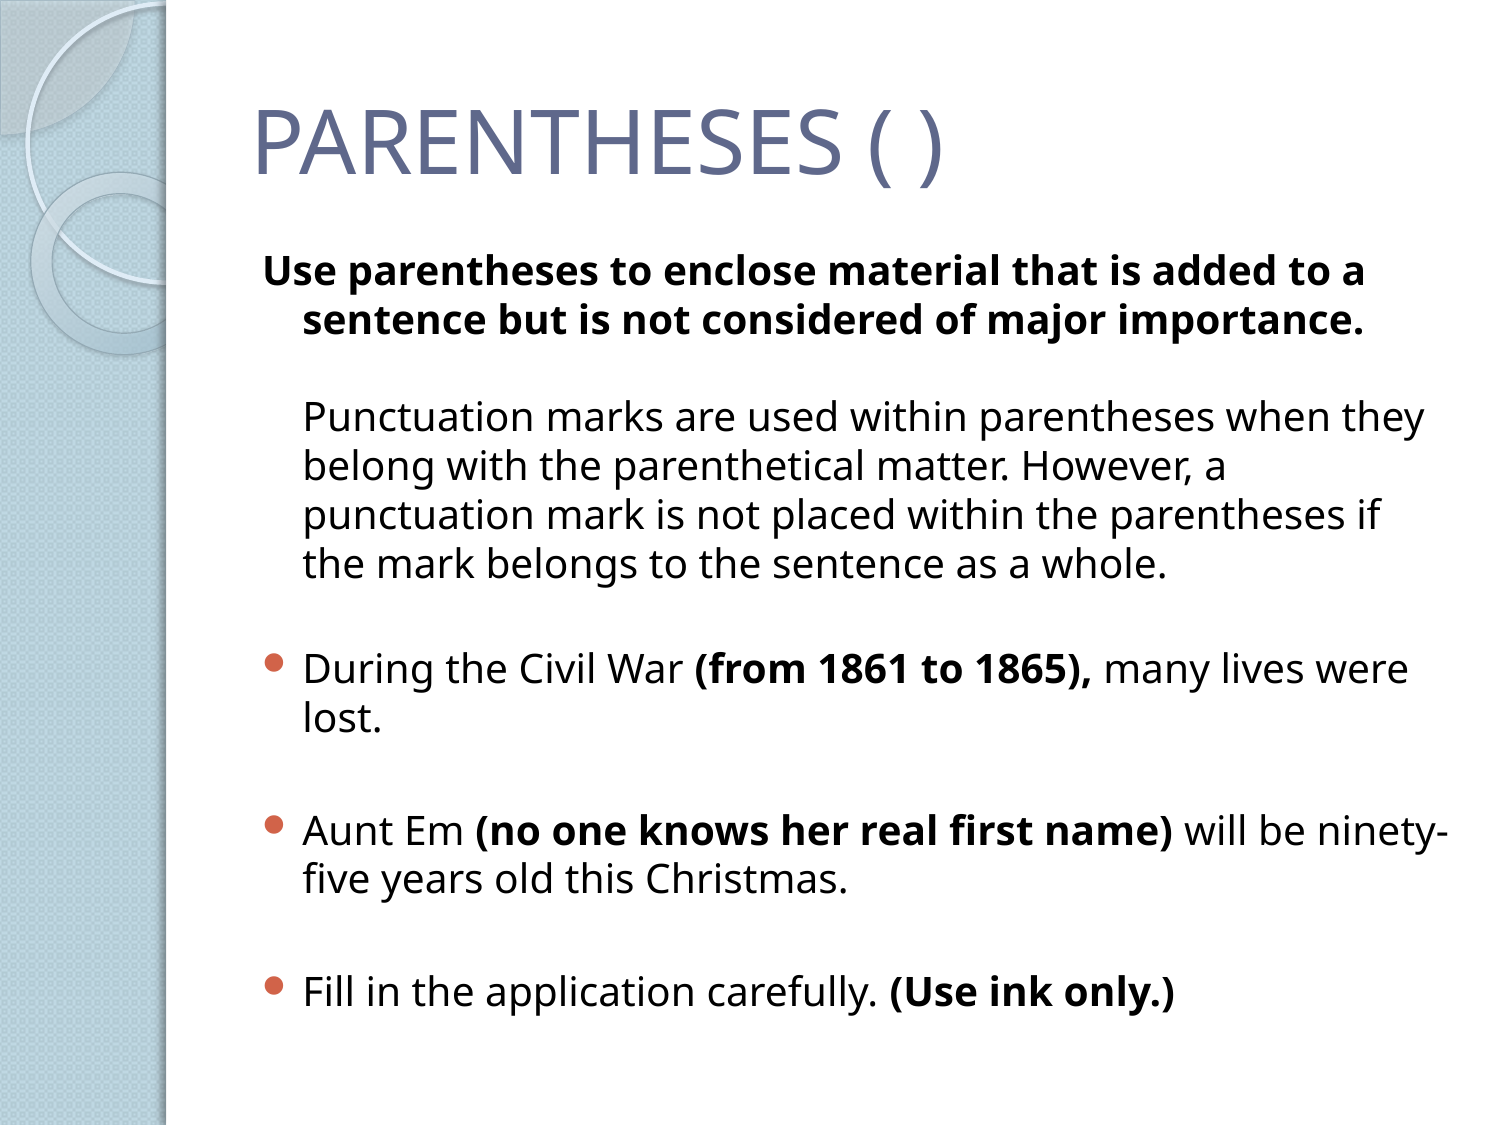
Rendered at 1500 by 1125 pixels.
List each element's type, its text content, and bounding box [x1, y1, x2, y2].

list Use parentheses to enclose material that is added to a sentence but is not considered of major importance. Punctuation marks are used within parentheses when they belong with the parenthetical matter. However, a punctuation mark is not placed within the parentheses if the mark belongs to the sentence as a whole. During the Civil War (from 1861 to 1865), many lives were lost. Aunt Em (no one knows her real first name) will be ninety-five years old this Christmas. Fill in the application carefully. (Use ink only.) [235, 237, 1466, 1025]
title PARENTHESES ( ) [235, 45, 1466, 233]
